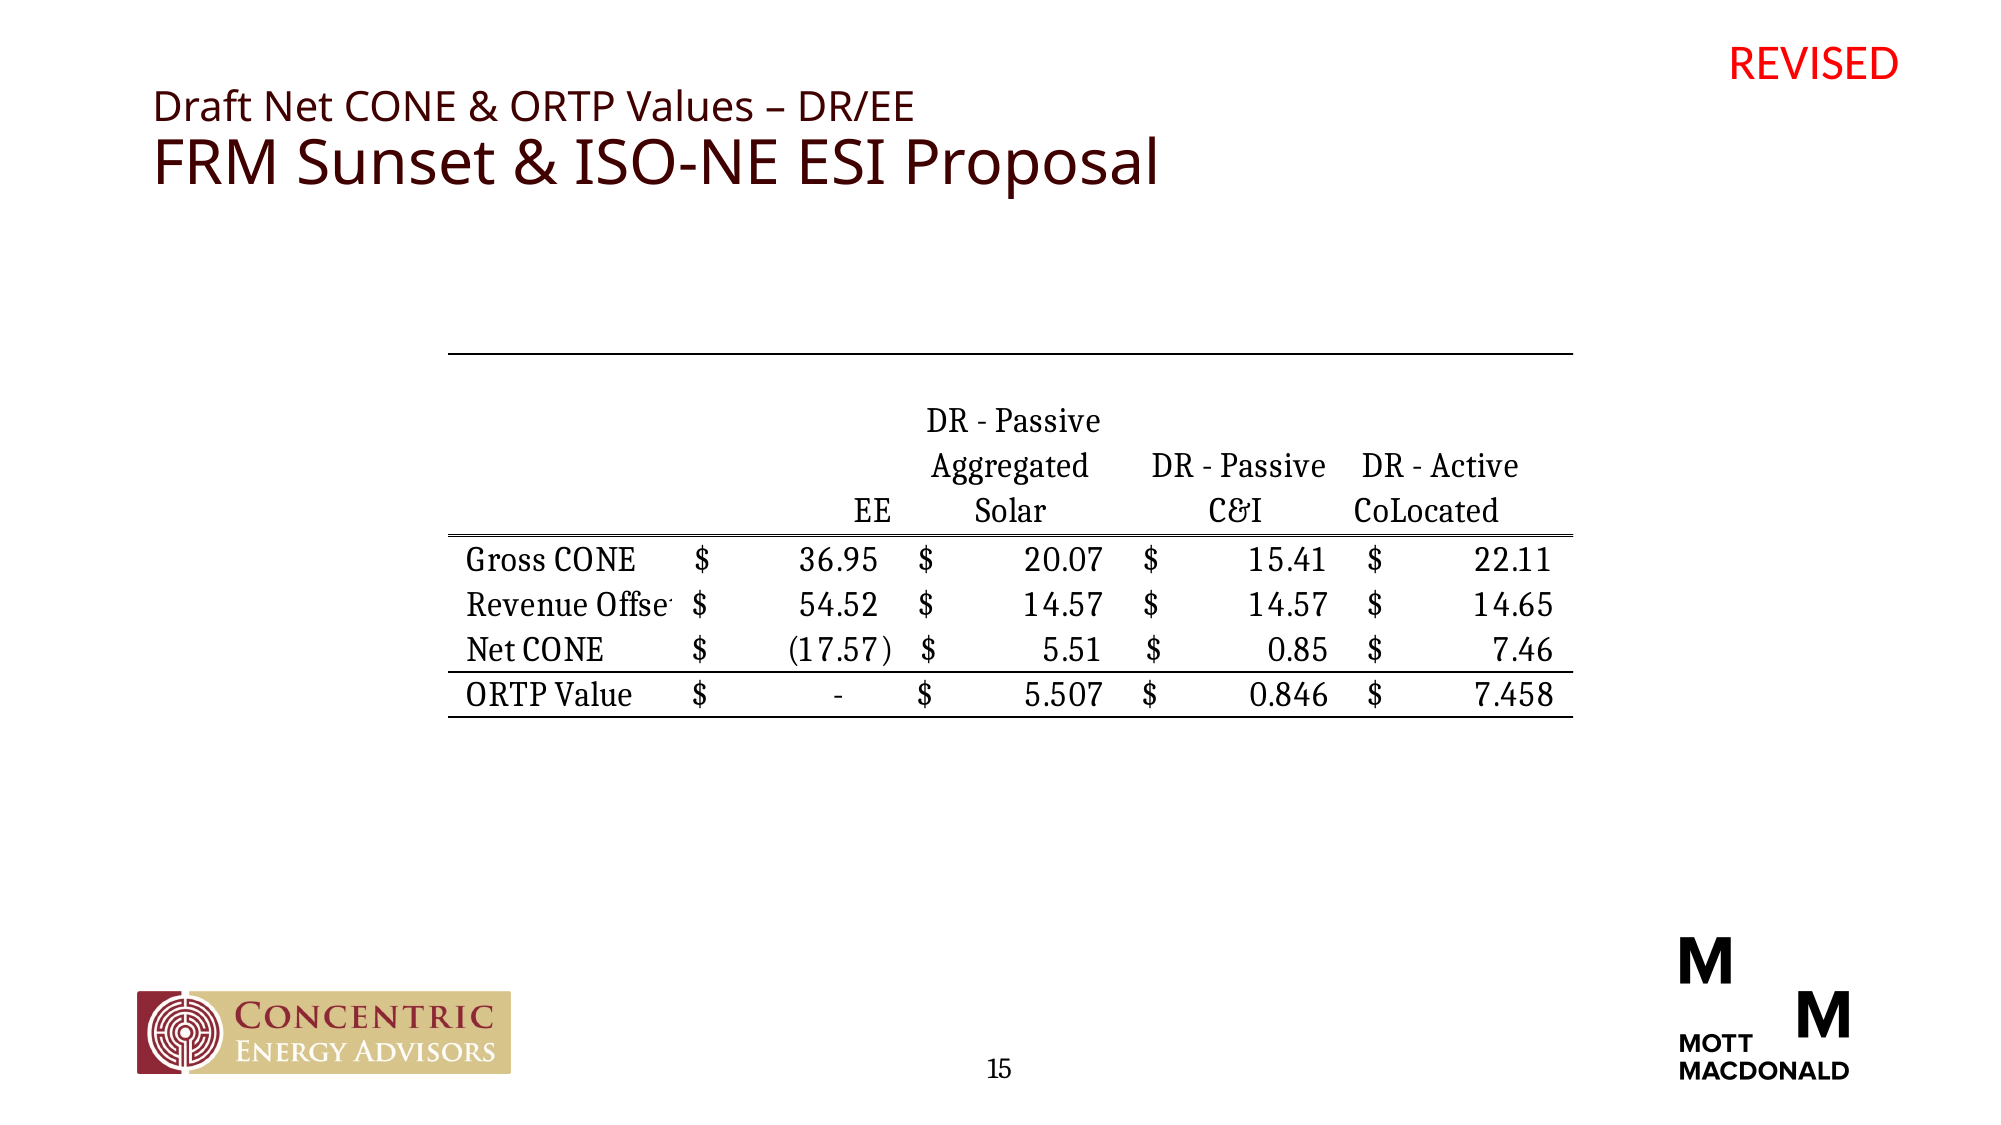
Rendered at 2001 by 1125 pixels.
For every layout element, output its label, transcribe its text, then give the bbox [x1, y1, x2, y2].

title Draft Net CONE & ORTP Values – DR/EE FRM Sunset & ISO-NE ESI Proposal [137, 59, 1863, 224]
picture [137, 991, 511, 1074]
picture [1680, 937, 1849, 1080]
text_box REVISED [1713, 21, 1937, 97]
picture [447, 353, 1575, 720]
